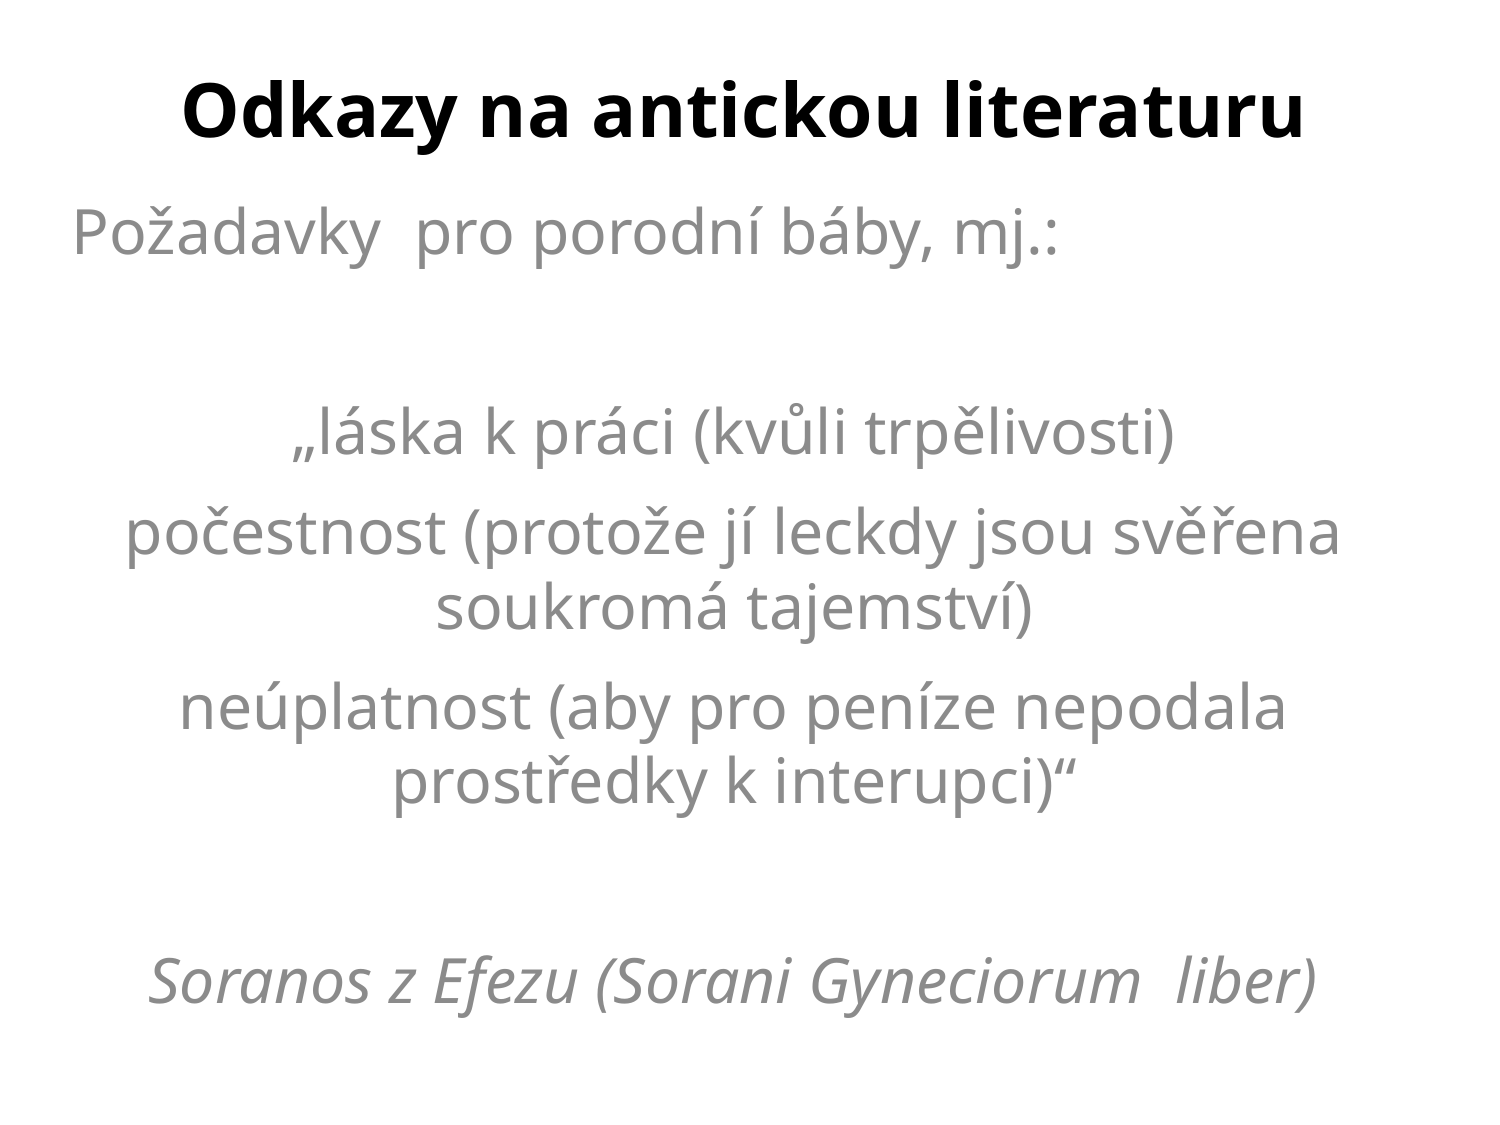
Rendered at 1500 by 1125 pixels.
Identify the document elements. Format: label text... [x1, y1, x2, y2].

title Odkazy na antickou literaturu [53, 54, 1436, 161]
subtitle Požadavky pro porodní báby, mj.: „láska k práci (kvůli trpělivosti) počestnost (protože jí leckdy jsou svěřena soukromá tajemství) neúplatnost (aby pro peníze nepodala prostředky k interupci)“ Soranos z Efezu (Sorani Gyneciorum liber) [41, 184, 1412, 1094]
